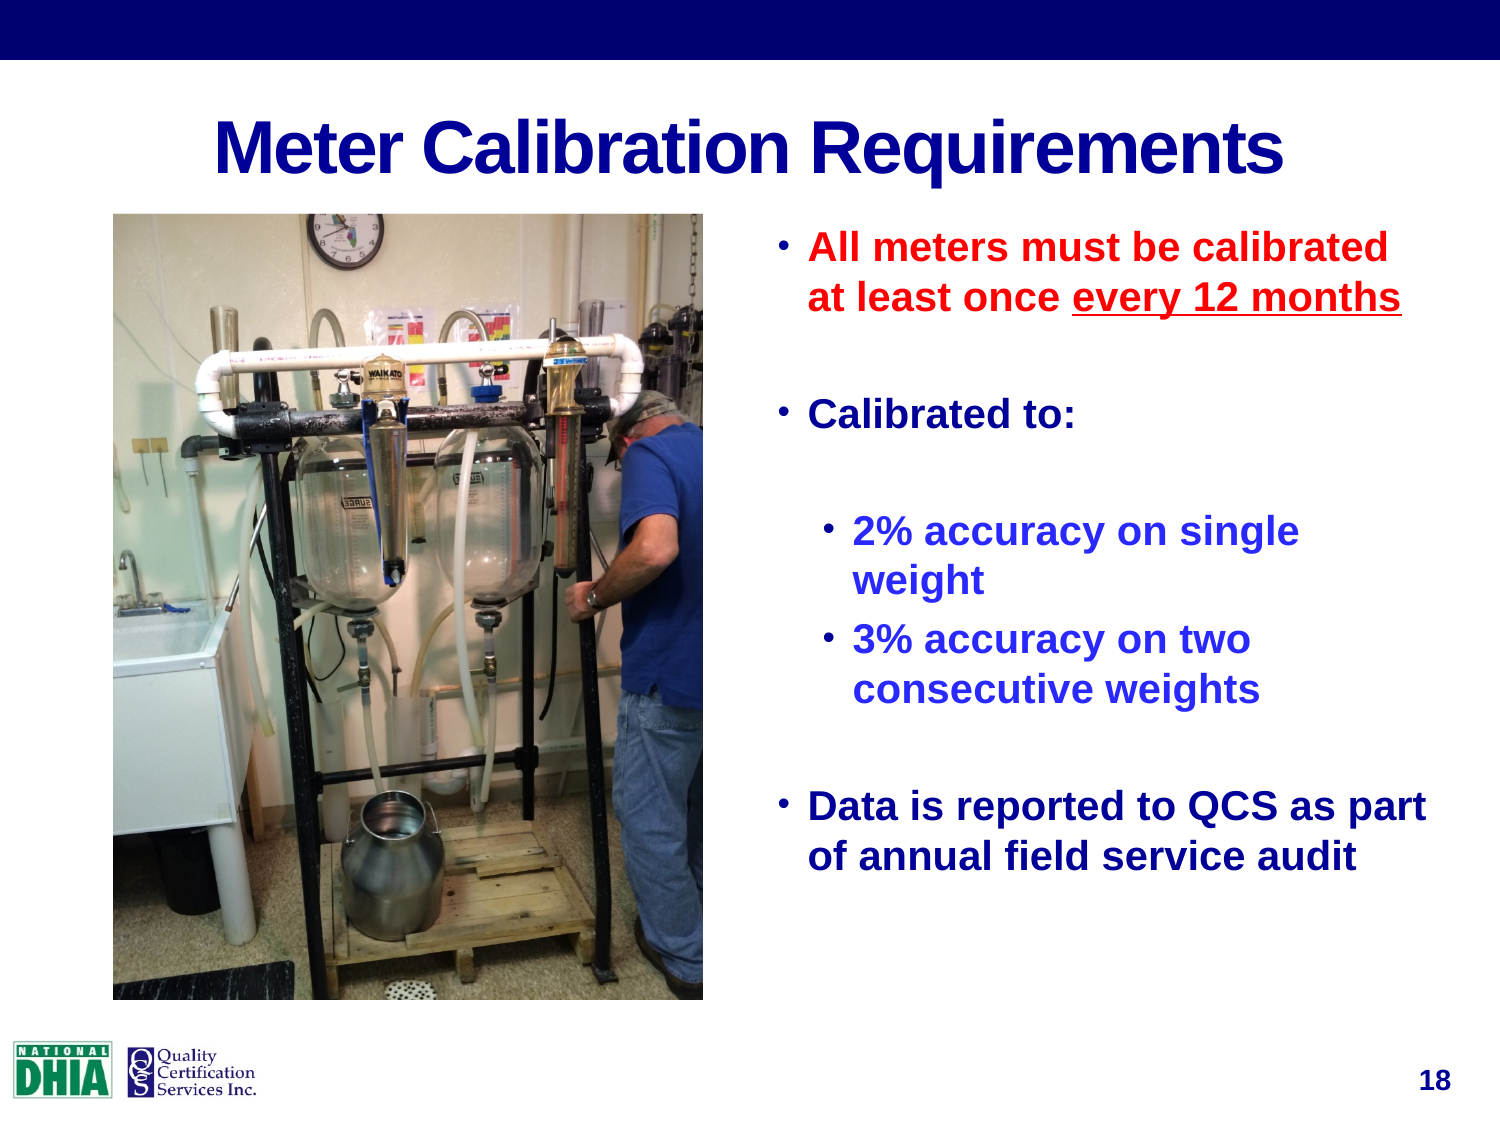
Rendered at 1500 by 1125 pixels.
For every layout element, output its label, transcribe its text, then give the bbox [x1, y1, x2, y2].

picture [12, 1040, 113, 1099]
slide_number 18 [1403, 1051, 1479, 1106]
list All meters must be calibrated at least once every 12 months Calibrated to: 2% accuracy on single weight 3% accuracy on two consecutive weights Data is reported to QCS as part of annual field service audit [762, 212, 1450, 1038]
title Meter Calibration Requirements [75, 62, 1425, 225]
picture [125, 1045, 262, 1099]
picture [13, 215, 801, 999]
